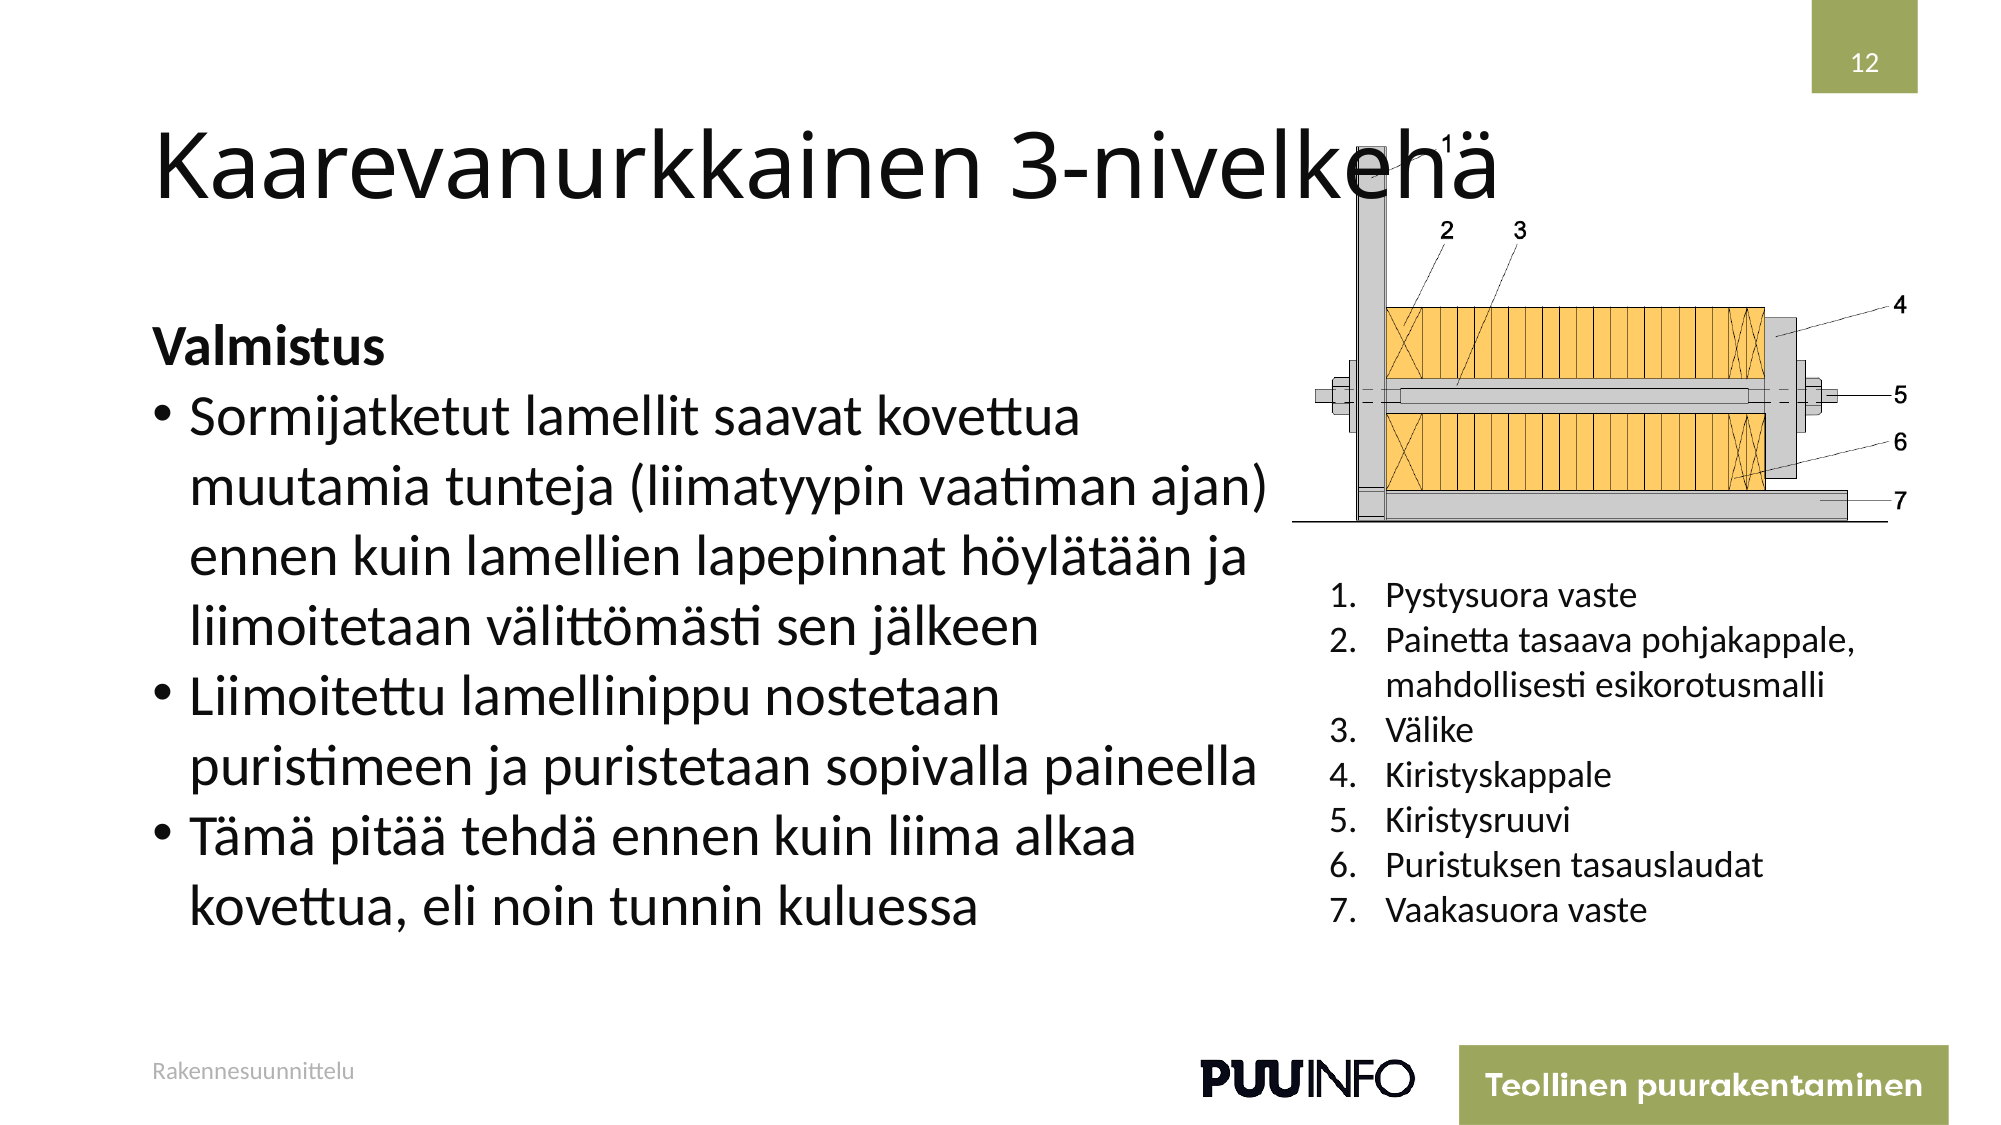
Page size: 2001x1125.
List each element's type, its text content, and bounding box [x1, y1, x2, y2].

list Valmistus Sormijatketut lamellit saavat kovettua muutamia tunteja (liimatyypin vaatiman ajan) ennen kuin lamellien lapepinnat höylätään ja liimoitetaan välittömästi sen jälkeen Liimoitettu lamellinippu nostetaan puristimeen ja puristetaan sopivalla paineella Tämä pitää tehdä ennen kuin liima alkaa kovettua, eli noin tunnin kuluessa [137, 299, 1305, 928]
text_box Pystysuora vaste Painetta tasaava pohjakappale, mahdollisesti esikorotusmalli Välike Kiristyskappale Kiristysruuvi Puristuksen tasauslaudat Vaakasuora vaste [1314, 562, 2000, 954]
footer Rakennesuunnittelu [137, 1039, 813, 1100]
picture [0, 0, 2000, 1125]
slide_number 12 [1811, 29, 1918, 93]
title Kaarevanurkkainen 3-nivelkehä [137, 59, 1863, 278]
